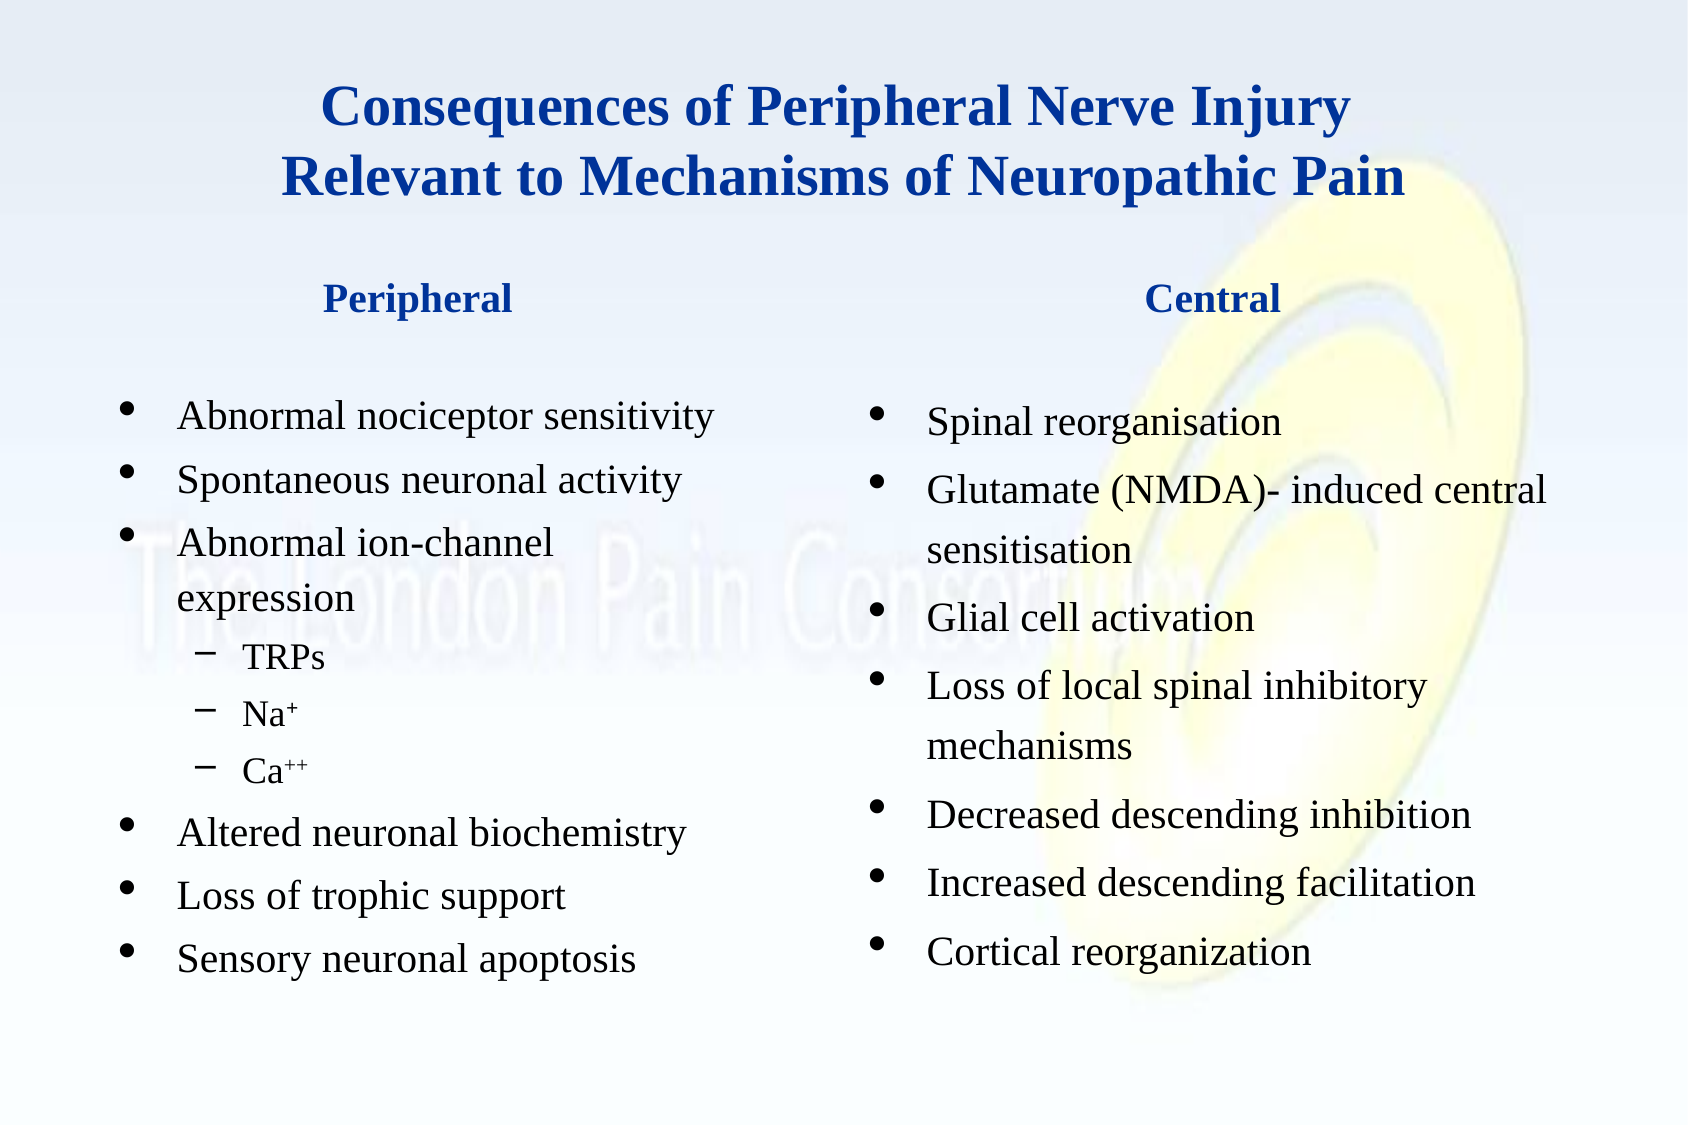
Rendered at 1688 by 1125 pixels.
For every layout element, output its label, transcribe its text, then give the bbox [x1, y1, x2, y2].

list Central Spinal reorganisation Glutamate (NMDA)- induced central sensitisation Glial cell activation Loss of local spinal inhibitory mechanisms Decreased descending inhibition Increased descending facilitation Cortical reorganization [855, 269, 1571, 1058]
title Consequences of Peripheral Nerve Injury Relevant to Mechanisms of Neuropathic Pain [206, 37, 1482, 238]
list Peripheral Abnormal nociceptor sensitivity Spontaneous neuronal activity Abnormal ion-channel expression TRPs Na+ Ca++ Altered neuronal biochemistry Loss of trophic support Sensory neuronal apoptosis [105, 269, 731, 1058]
picture [0, 0, 1688, 1125]
